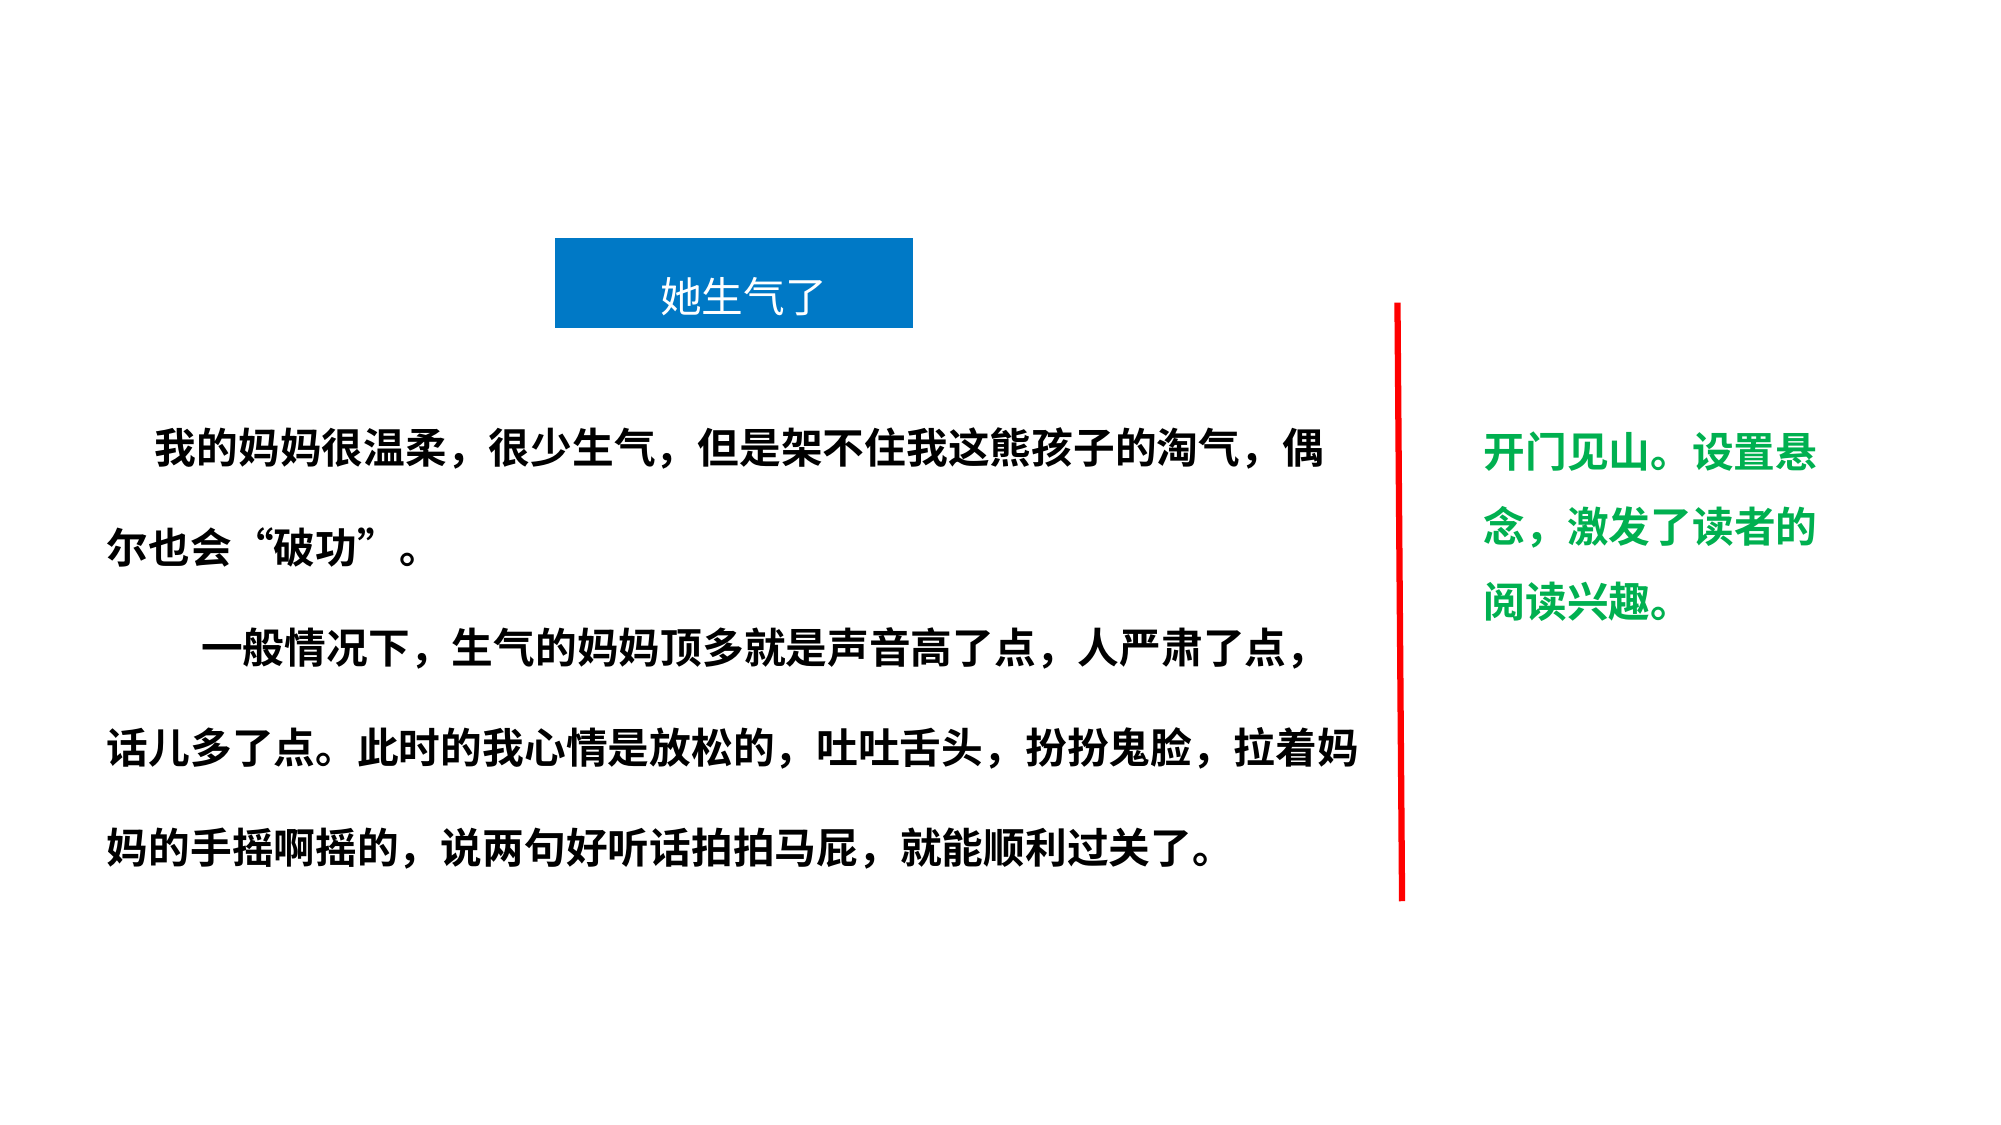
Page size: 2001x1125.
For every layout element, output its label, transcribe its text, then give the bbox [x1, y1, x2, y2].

text_box 开门见山。设置悬念，激发了读者的阅读兴趣。 [1468, 393, 1845, 634]
text_box 她生气了 [555, 238, 913, 328]
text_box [1100, 599, 1700, 605]
text_box 我的妈妈很温柔，很少生气，但是架不住我这熊孩子的淘气，偶尔也会“破功”。 一般情况下，生气的妈妈顶多就是声音高了点，人严肃了点，话儿多了点。此时的我心情是放松的，吐吐舌头，扮扮鬼脸，拉着妈妈的手摇啊摇的，说两句好听话拍拍马屁，就能顺利过关了。 [92, 364, 1376, 880]
